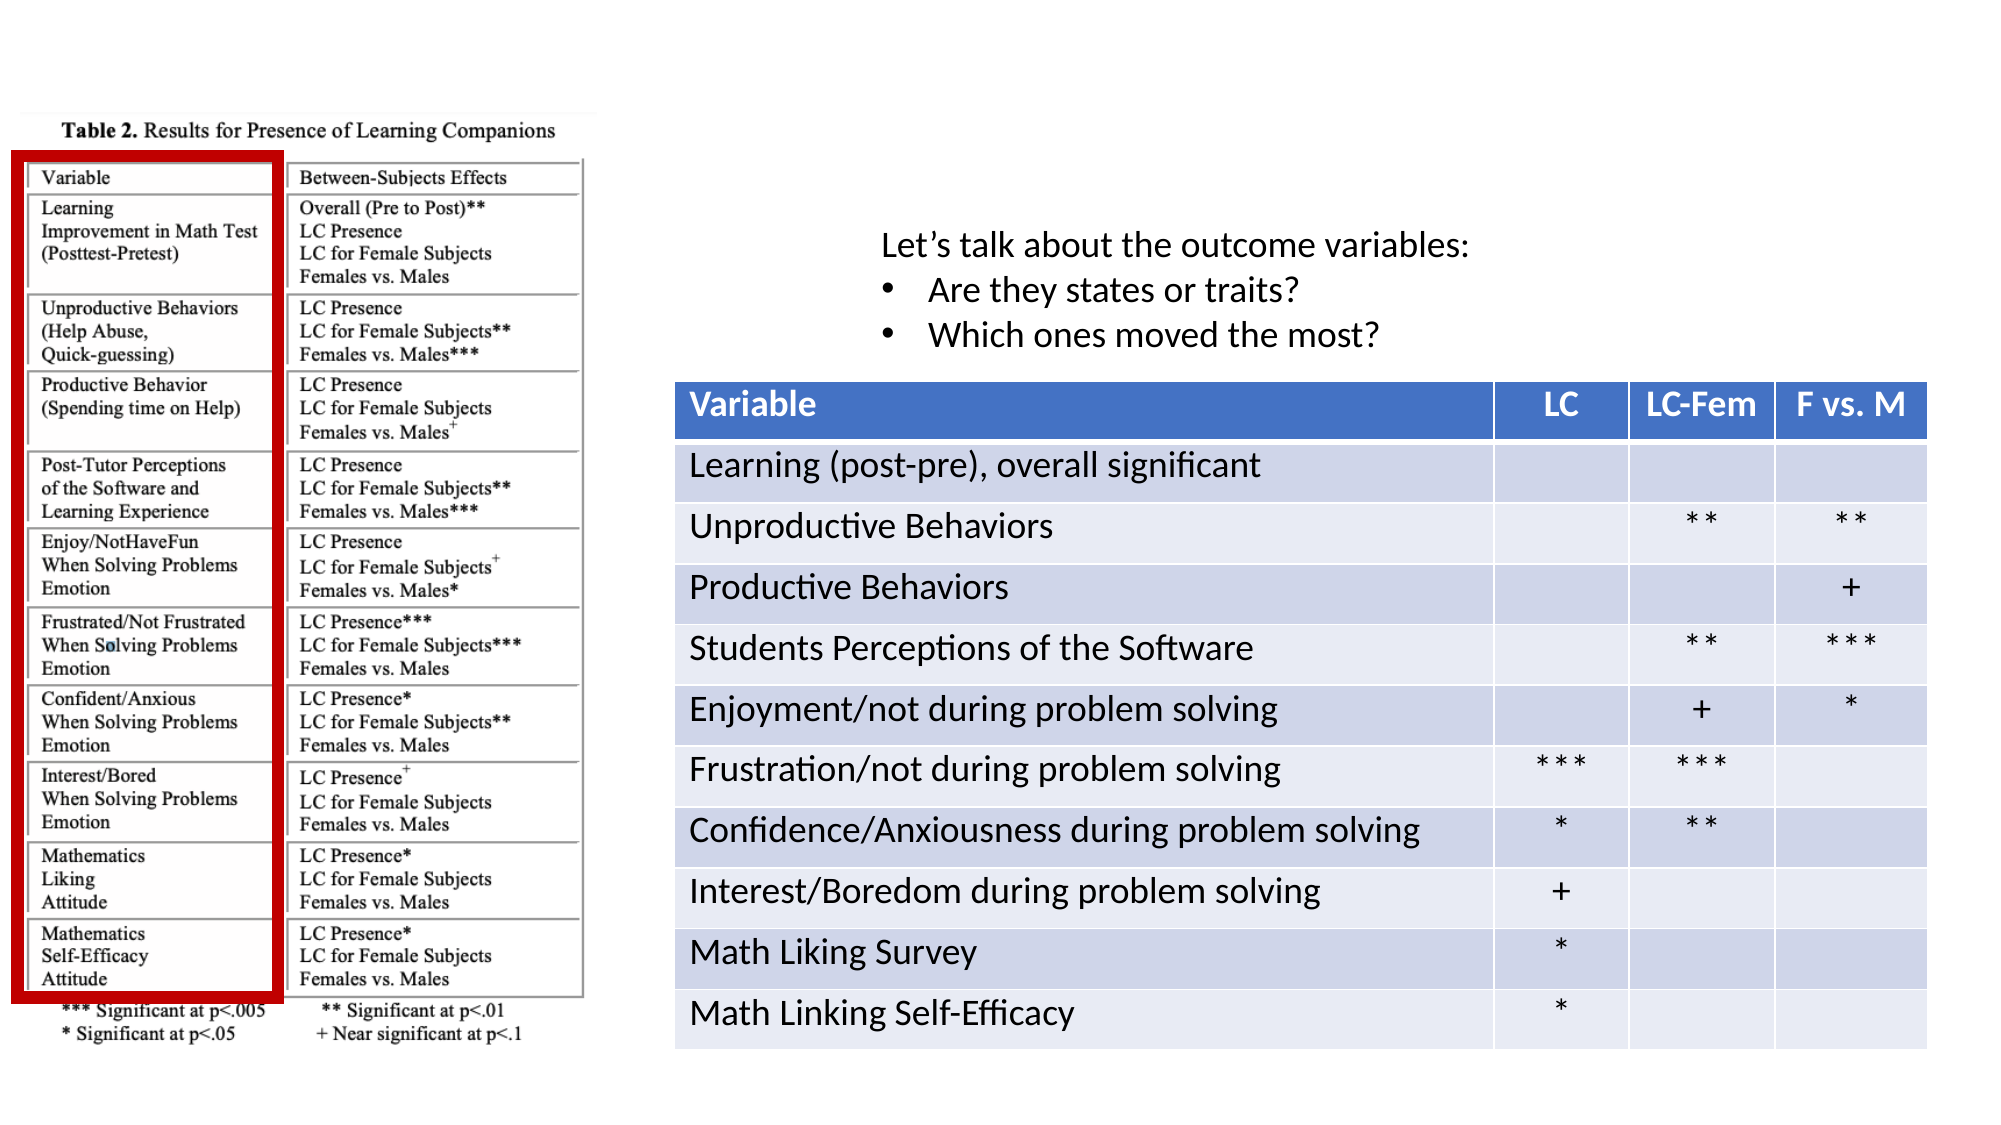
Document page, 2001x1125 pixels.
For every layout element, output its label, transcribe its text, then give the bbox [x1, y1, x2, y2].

table_cell [1630, 565, 1774, 624]
table_cell [1776, 990, 1927, 1049]
table_cell Enjoyment/not during problem solving [675, 686, 1493, 745]
table_cell + [1630, 686, 1774, 745]
table_cell [1776, 929, 1927, 989]
table_cell [1495, 504, 1628, 563]
table_cell Confidence/Anxiousness during problem solving [675, 808, 1493, 867]
table_header LC [1495, 382, 1628, 439]
table_cell [1495, 625, 1628, 684]
table_cell Math Linking Self-Efficacy [675, 990, 1493, 1049]
text_box Let’s talk about the outcome variables: Are they states or traits? Which ones moved the most? [866, 212, 1704, 380]
table_cell *** [1495, 747, 1628, 806]
table_cell [1776, 445, 1927, 502]
table_cell * [1776, 686, 1927, 745]
table_cell [1495, 565, 1628, 624]
table_cell ** [1776, 504, 1927, 563]
table_cell Interest/Boredom during problem solving [675, 869, 1493, 928]
table_cell Learning (post-pre), overall significant [675, 445, 1493, 502]
picture [20, 112, 597, 1061]
table_cell + [1495, 869, 1628, 928]
table_cell [1776, 747, 1927, 806]
table_cell [1630, 929, 1774, 989]
table_cell [1776, 808, 1927, 867]
text_box [16, 155, 20, 999]
table_cell Productive Behaviors [675, 565, 1493, 624]
table_header LC-Fem [1630, 382, 1774, 439]
table_cell [1630, 990, 1774, 1049]
table_cell * [1495, 929, 1628, 989]
table_cell [1776, 869, 1927, 928]
table_header Variable [675, 382, 1493, 439]
table_cell [1495, 686, 1628, 745]
table_cell * [1495, 990, 1628, 1049]
table_cell Unproductive Behaviors [675, 504, 1493, 563]
table_cell Students Perceptions of the Software [675, 625, 1493, 684]
table_cell ** [1630, 504, 1774, 563]
table_cell [1630, 445, 1774, 502]
table_cell Math Liking Survey [675, 929, 1493, 989]
table_cell ** [1630, 625, 1774, 684]
table_cell *** [1776, 625, 1927, 684]
table_header F vs. M [1776, 382, 1927, 439]
table_cell [1495, 445, 1628, 502]
table_cell *** [1630, 747, 1774, 806]
table_cell + [1776, 565, 1927, 624]
table_cell Frustration/not during problem solving [675, 747, 1493, 806]
table_cell * [1495, 808, 1628, 867]
table_cell [1630, 869, 1774, 928]
table_cell ** [1630, 808, 1774, 867]
